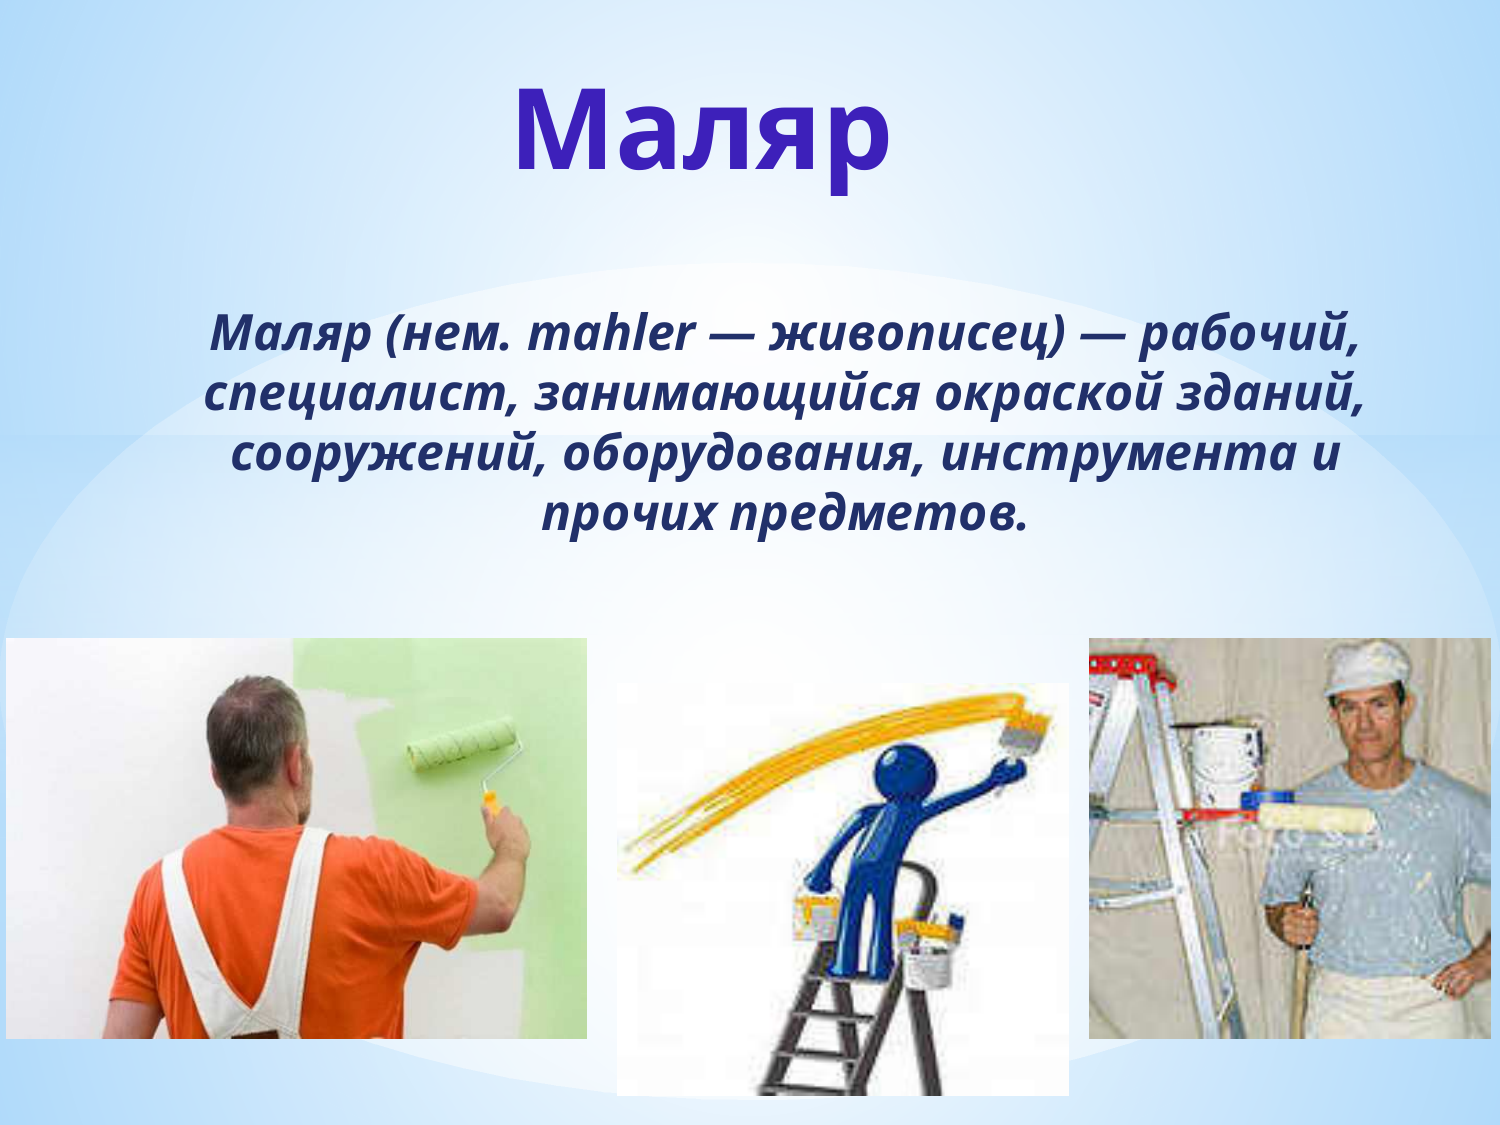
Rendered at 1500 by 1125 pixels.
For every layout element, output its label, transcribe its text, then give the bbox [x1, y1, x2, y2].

list Маляр (нем. mahler — живописец) — рабочий, специалист, занимающийся окраской зданий, сооружений, оборудования, инструмента и прочих предметов. [147, 292, 1425, 575]
picture [5, 637, 587, 1040]
picture [1089, 637, 1491, 1040]
picture [617, 682, 1070, 1096]
title Маляр [35, 0, 1368, 200]
